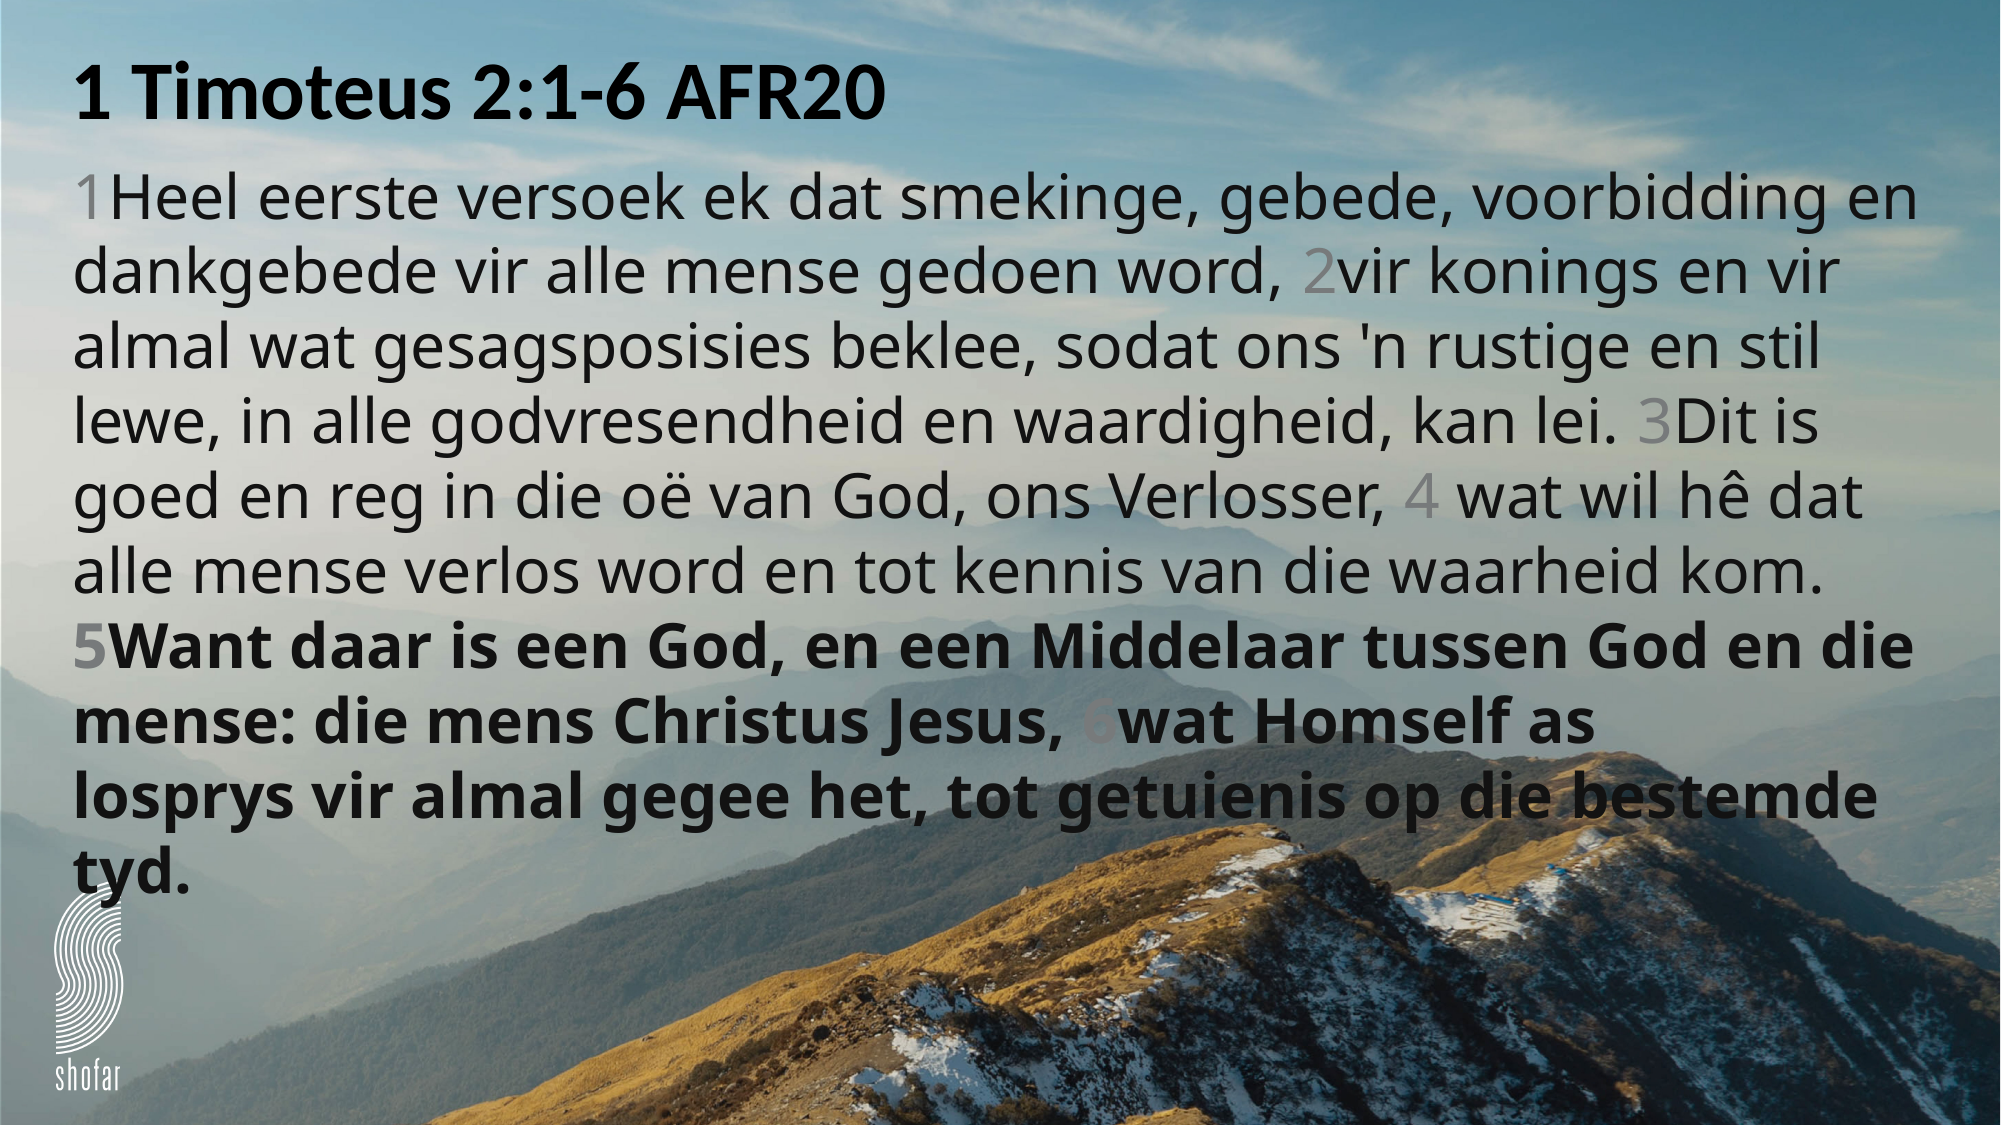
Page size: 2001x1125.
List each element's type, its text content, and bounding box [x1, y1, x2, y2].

text_box 1 Timoteus 2:1-6 AFR20 [55, 28, 1000, 144]
text_box 1Heel eerste versoek ek dat smekinge, gebede, voorbidding en dankgebede vir alle mense gedoen word, 2vir konings en vir almal wat gesagsposisies beklee, sodat ons 'n rustige en stil lewe, in alle godvresendheid en waardigheid, kan lei. 3Dit is goed en reg in die oë van God, ons Verlosser, 4 wat wil hê dat alle mense verlos word en tot kennis van die waarheid kom. 5Want daar is een God, en een Middelaar tussen God en die mense: die mens Christus Jesus, 6wat Homself as losprys vir almal gegee het, tot getuienis op die bestemde tyd. [57, 149, 1942, 914]
picture [0, 0, 2001, 1125]
